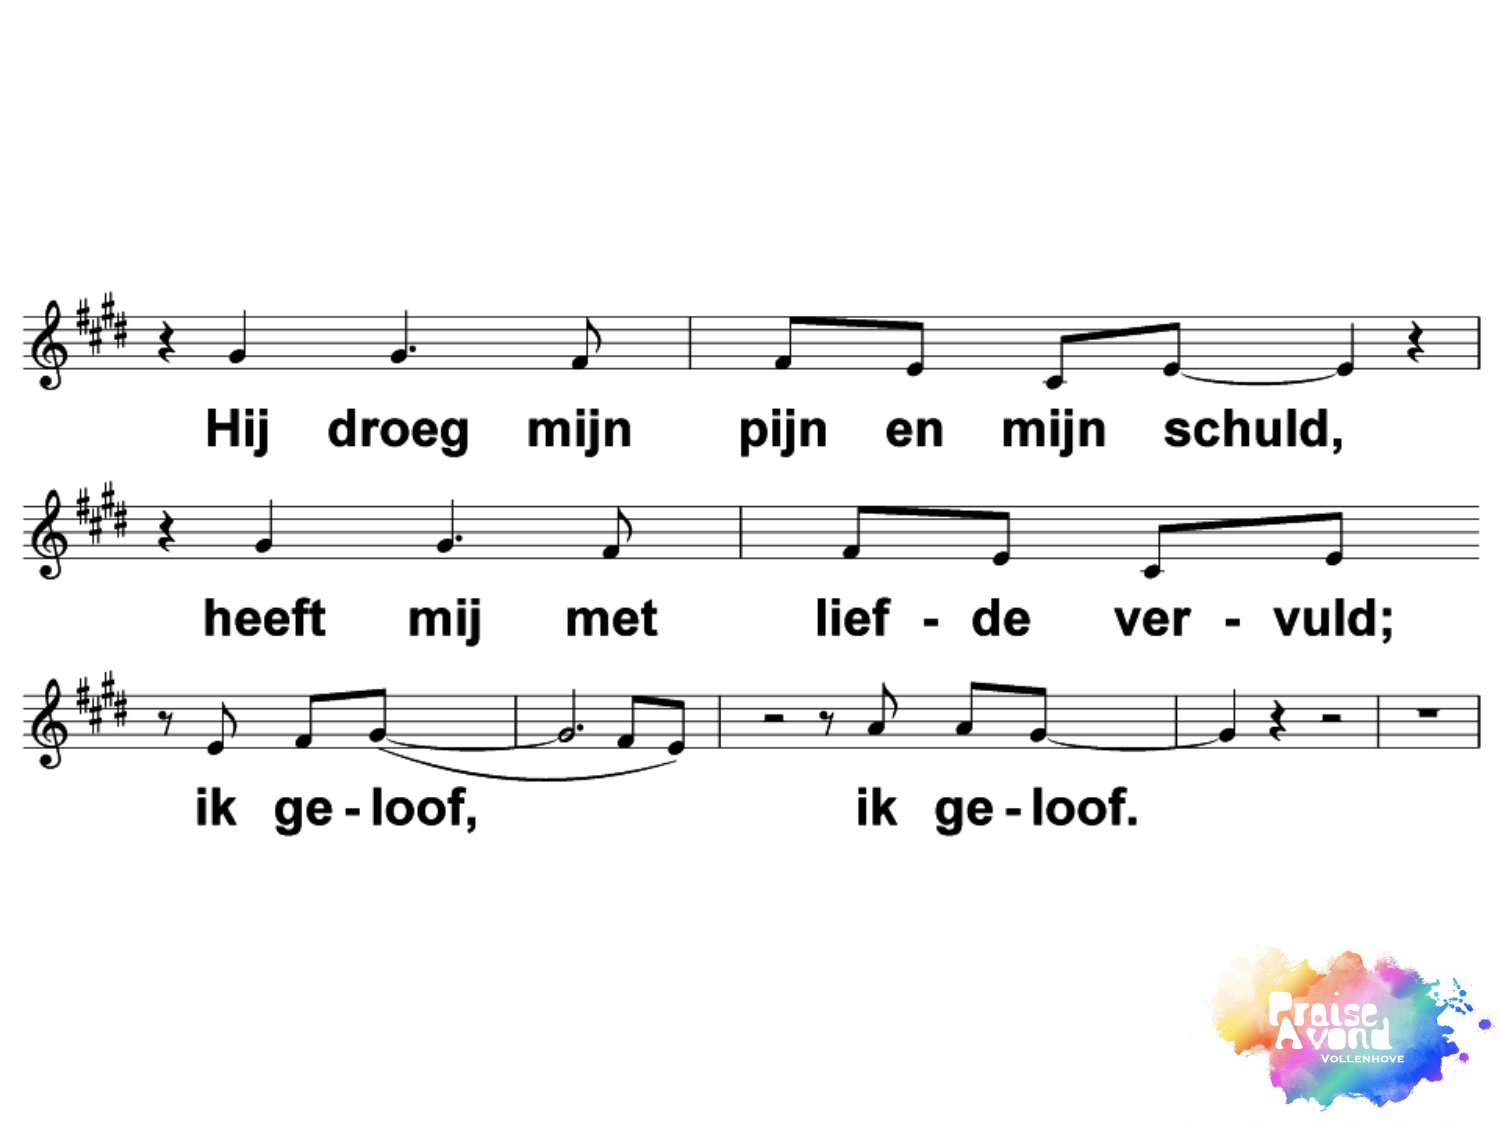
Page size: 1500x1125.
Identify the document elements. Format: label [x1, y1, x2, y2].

picture [16, 282, 1484, 843]
picture [1187, 927, 1500, 1125]
